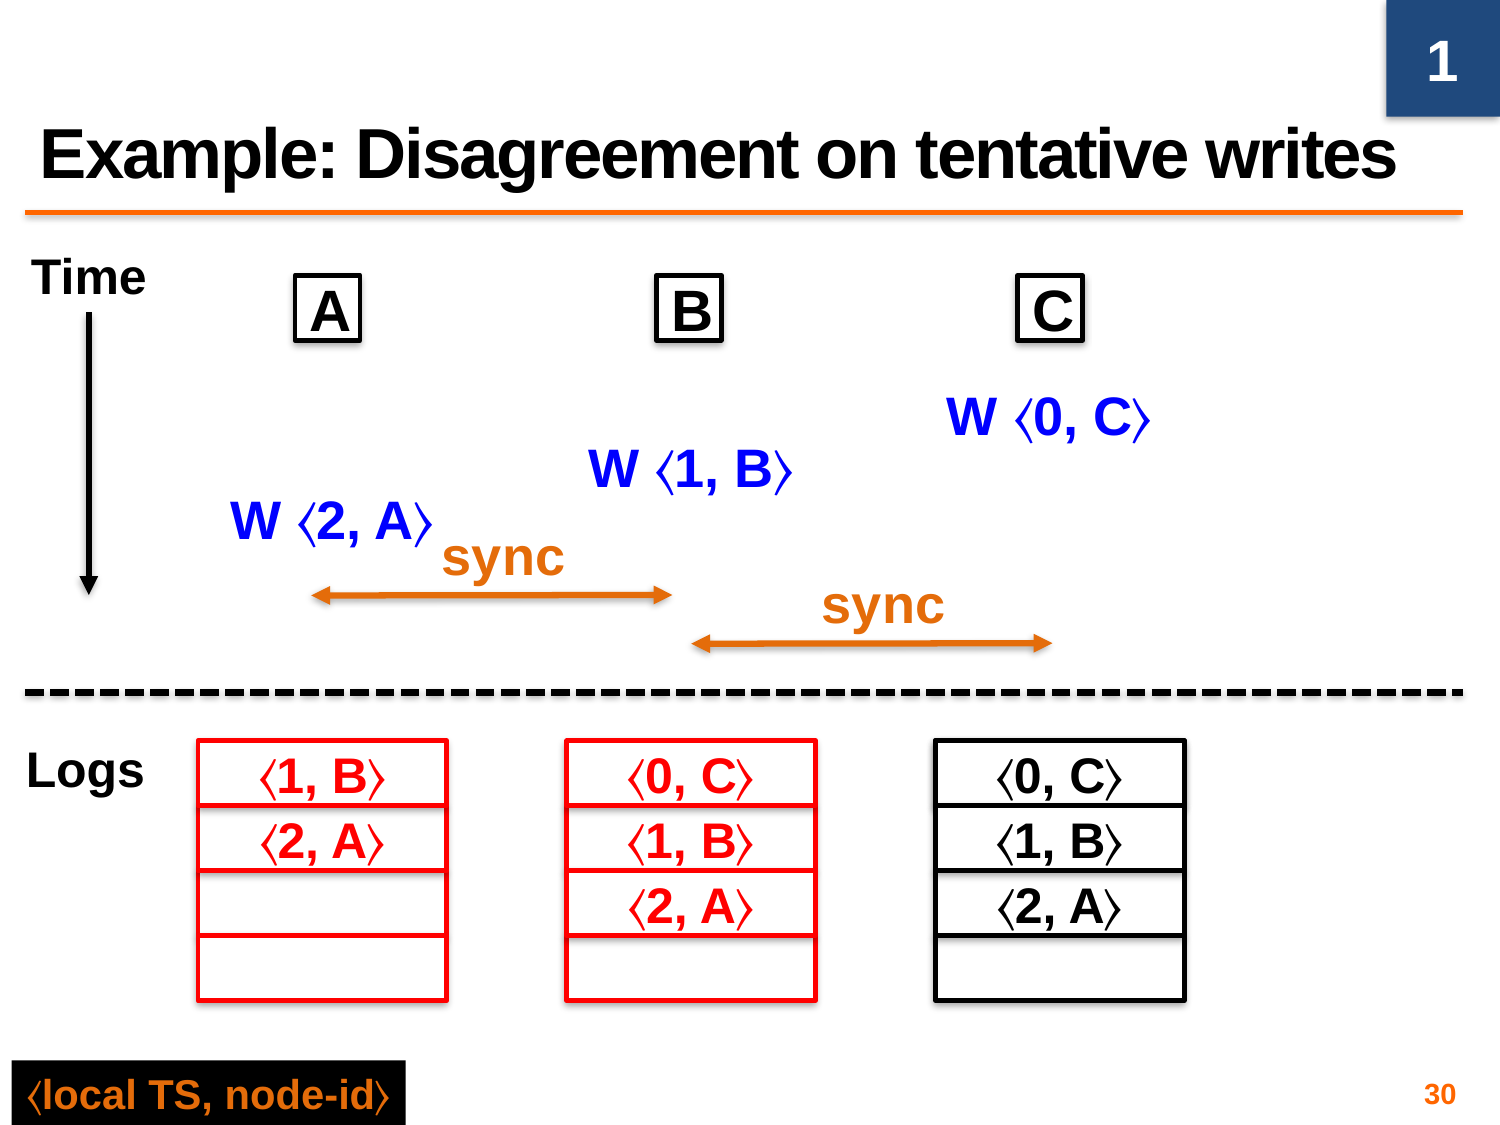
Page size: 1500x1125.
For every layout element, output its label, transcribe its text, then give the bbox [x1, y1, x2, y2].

text_box W 〈2, A〉 [215, 478, 450, 558]
text_box [197, 935, 448, 1001]
text_box W 〈0, C〉 [932, 373, 1168, 454]
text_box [311, 513, 673, 596]
text_box 〈1, B〉 [566, 812, 816, 870]
title Example: Disagreement on tentative writes [24, 24, 1463, 201]
text_box [197, 877, 448, 935]
text_box [935, 942, 1185, 1001]
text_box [690, 562, 1053, 644]
text_box 〈0, C〉 [935, 740, 1185, 805]
text_box 〈0, C〉 [566, 740, 816, 806]
text_box 〈1, B〉 [197, 740, 448, 806]
text_box [566, 942, 816, 1001]
text_box 〈2, A〉 [935, 877, 1185, 936]
text_box 〈local TS, node-id〉 [11, 1060, 406, 1125]
text_box C [1017, 275, 1083, 341]
text_box A [294, 275, 361, 341]
slide_number 30 [1112, 1074, 1463, 1110]
text_box 1 [1386, 0, 1500, 117]
text_box B [656, 275, 722, 341]
text_box W 〈1, B〉 [573, 425, 810, 506]
text_box 〈2, A〉 [197, 812, 448, 871]
text_box Logs [10, 729, 160, 805]
text_box 〈1, B〉 [935, 805, 1185, 871]
text_box Time [15, 237, 162, 313]
text_box 〈2, A〉 [566, 870, 816, 936]
